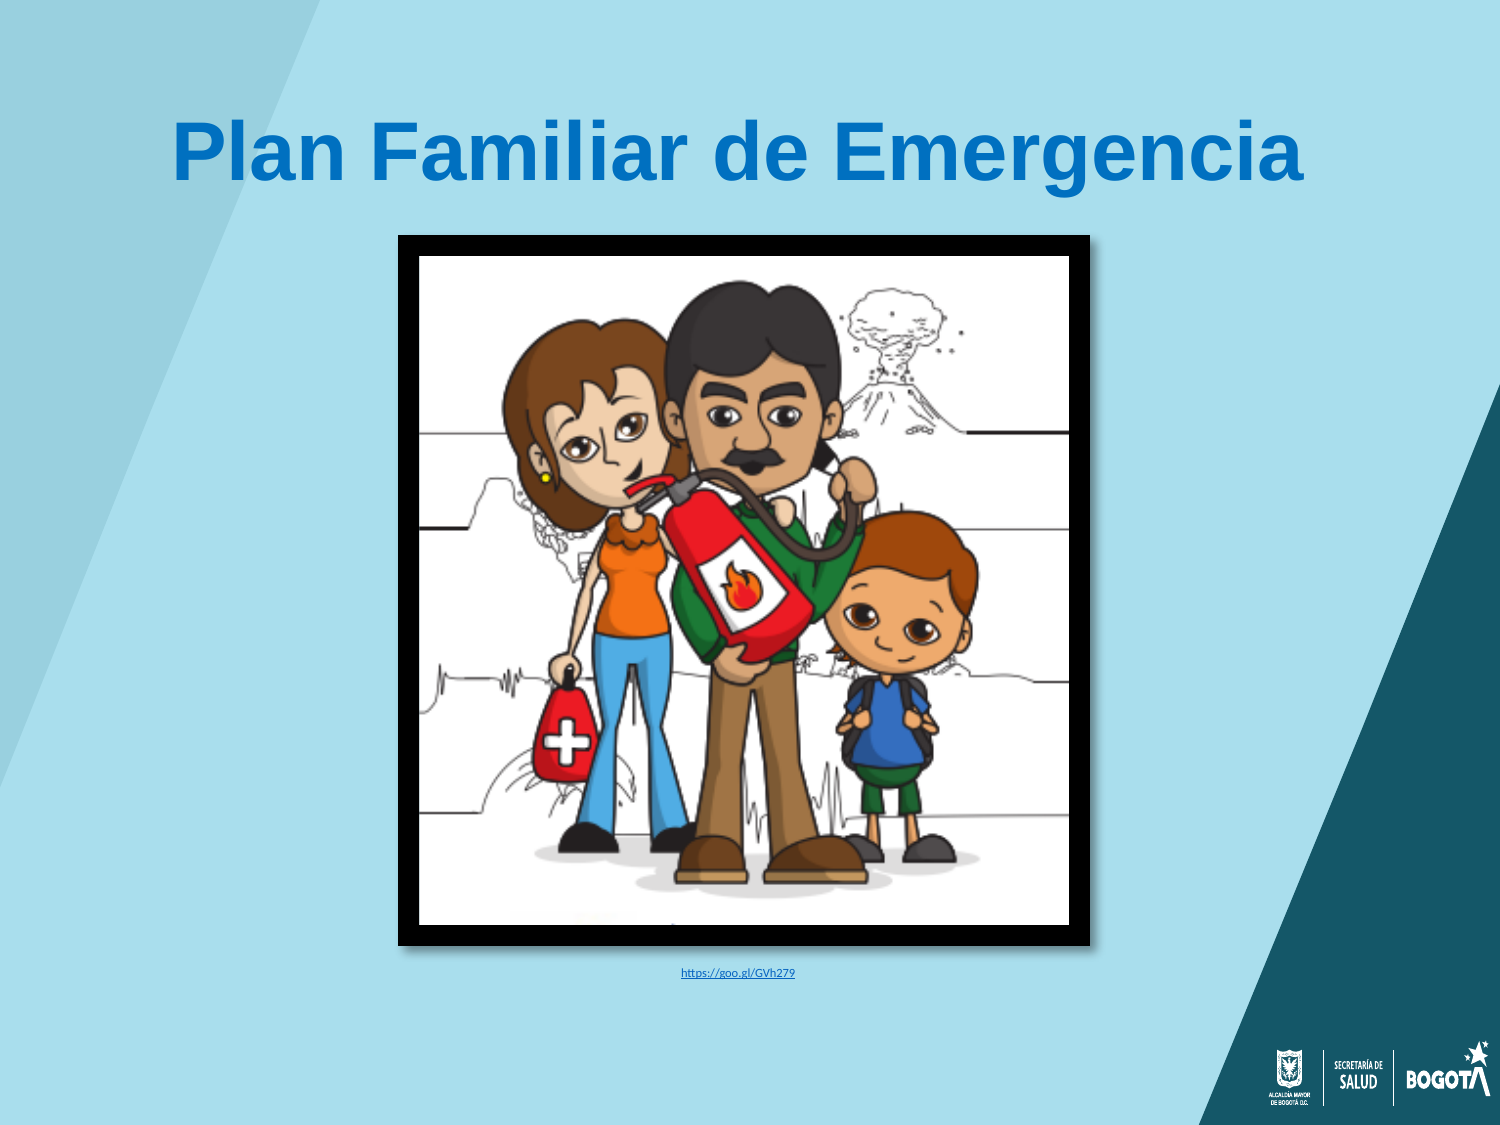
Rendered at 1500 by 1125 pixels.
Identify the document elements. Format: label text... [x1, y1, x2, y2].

text_box Plan Familiar de Emergencia [123, 90, 1353, 198]
picture [419, 255, 1069, 926]
text_box https://goo.gl/GVh279 [666, 959, 810, 988]
